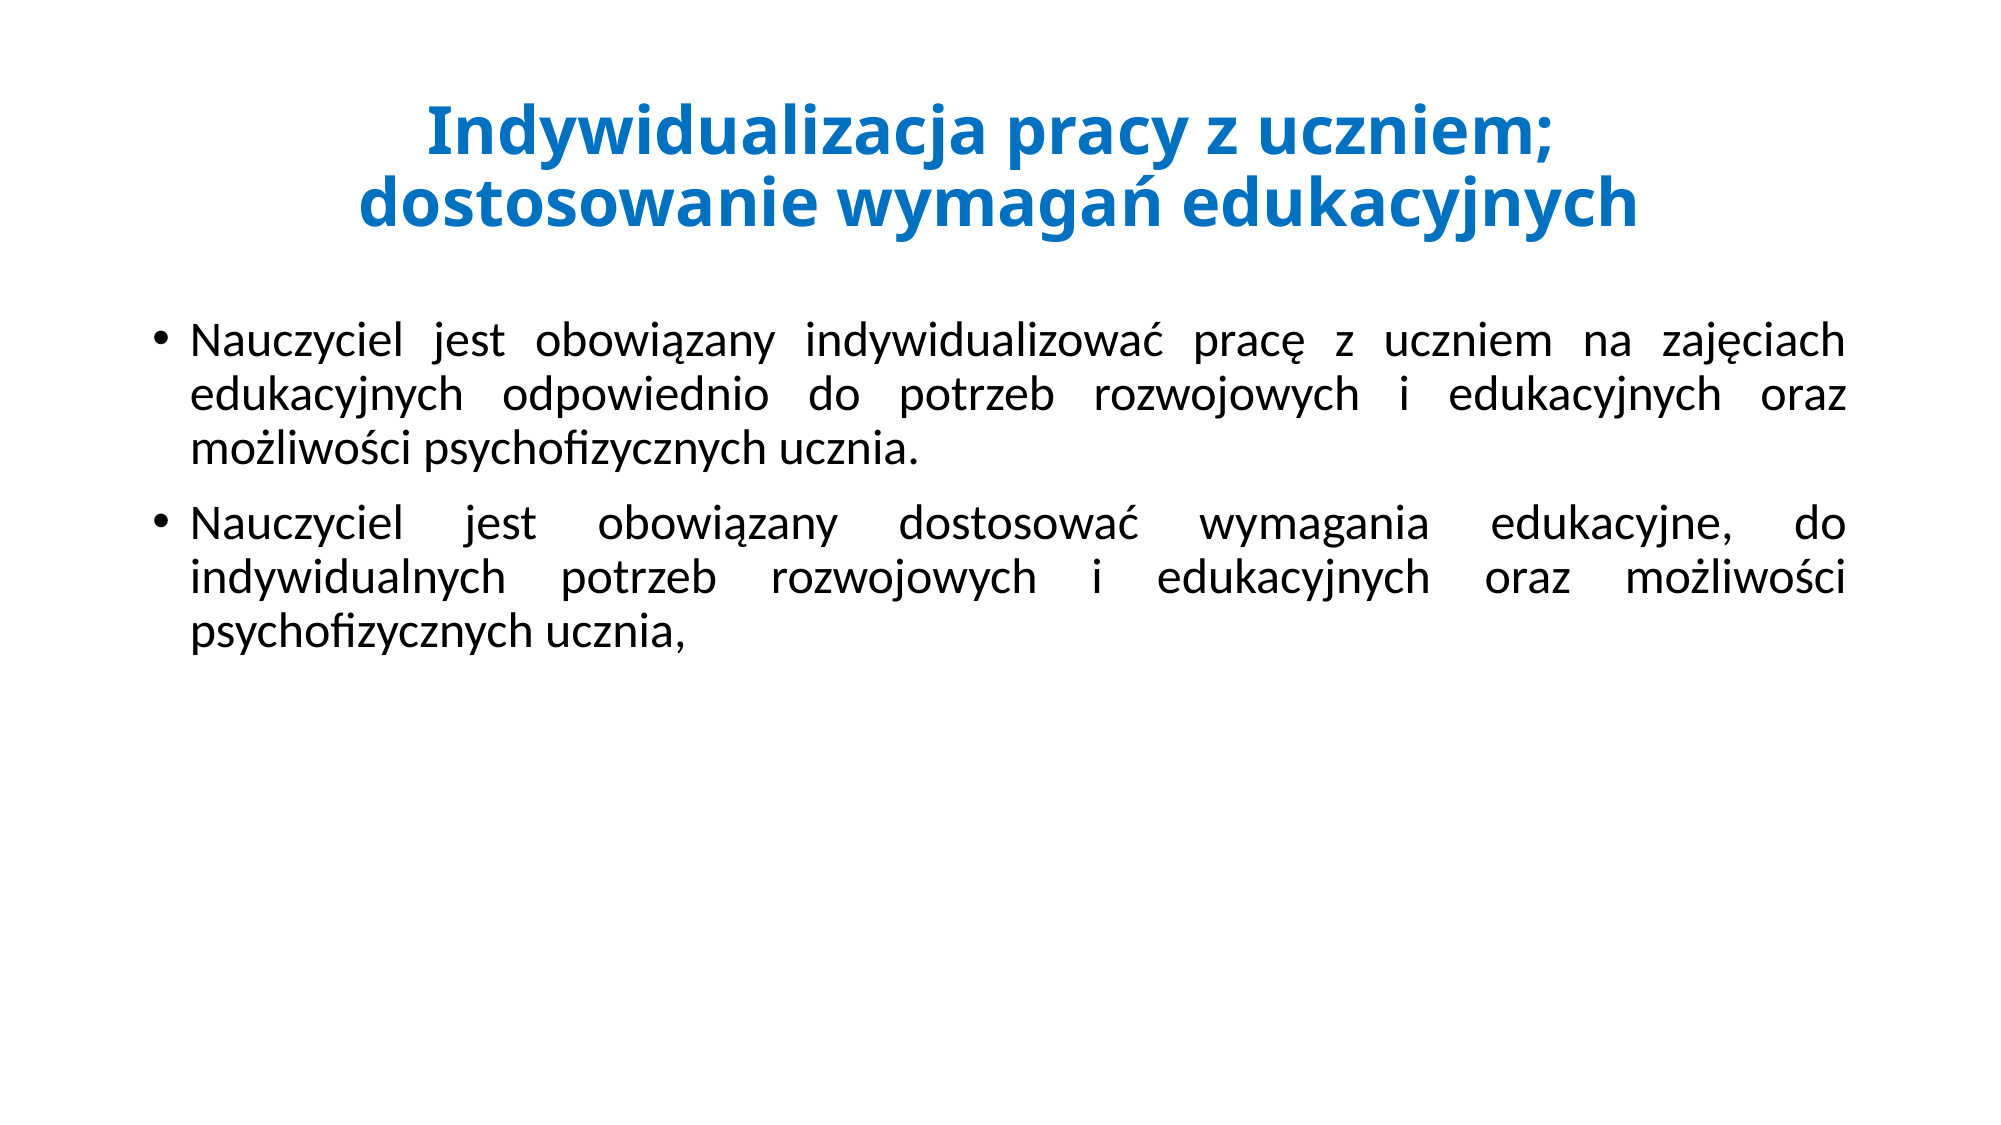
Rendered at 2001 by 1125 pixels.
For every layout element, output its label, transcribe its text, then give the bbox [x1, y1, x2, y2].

title Indywidualizacja pracy z uczniem; dostosowanie wymagań edukacyjnych [137, 59, 1863, 278]
list Nauczyciel jest obowiązany indywidualizować pracę z uczniem na zajęciach edukacyjnych odpowiednio do potrzeb rozwojowych i edukacyjnych oraz możliwości psychofizycznych ucznia. Nauczyciel jest obowiązany dostosować wymagania edukacyjne, do indywidualnych potrzeb rozwojowych i edukacyjnych oraz możliwości psychofizycznych ucznia, [137, 305, 1863, 1020]
